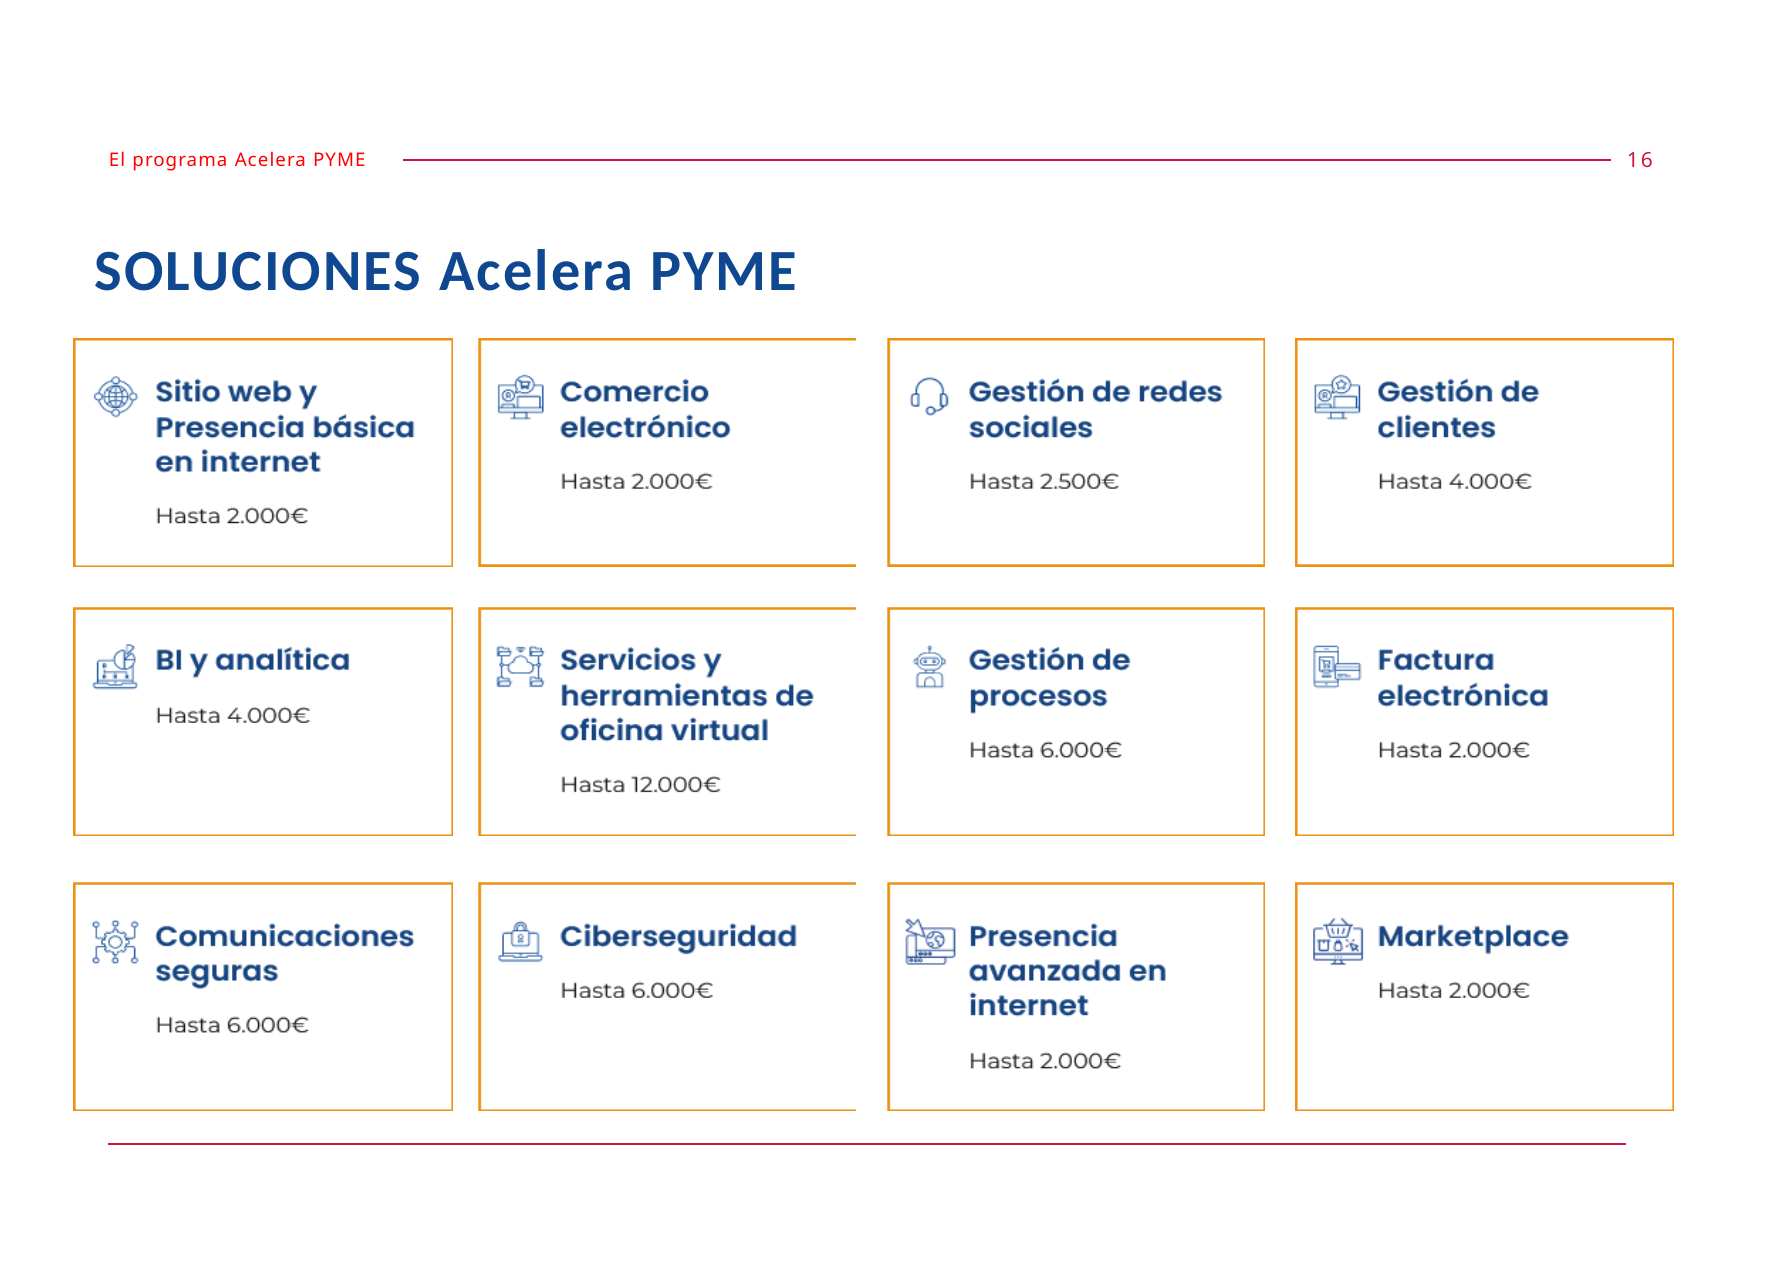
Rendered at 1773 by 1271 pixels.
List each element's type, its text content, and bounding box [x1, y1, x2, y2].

picture [1295, 606, 1675, 836]
picture [886, 881, 1265, 1111]
picture [1295, 338, 1675, 567]
picture [73, 338, 453, 567]
text_box El programa Acelera PYME [94, 145, 385, 171]
text_box 16 [1624, 144, 1659, 172]
picture [476, 606, 856, 836]
picture [886, 606, 1265, 836]
picture [476, 338, 856, 567]
picture [73, 881, 453, 1111]
picture [886, 338, 1265, 567]
picture [476, 881, 856, 1111]
picture [1295, 881, 1675, 1111]
picture [73, 606, 453, 836]
text_box SOLUCIONES Acelera PYME [79, 224, 1243, 309]
